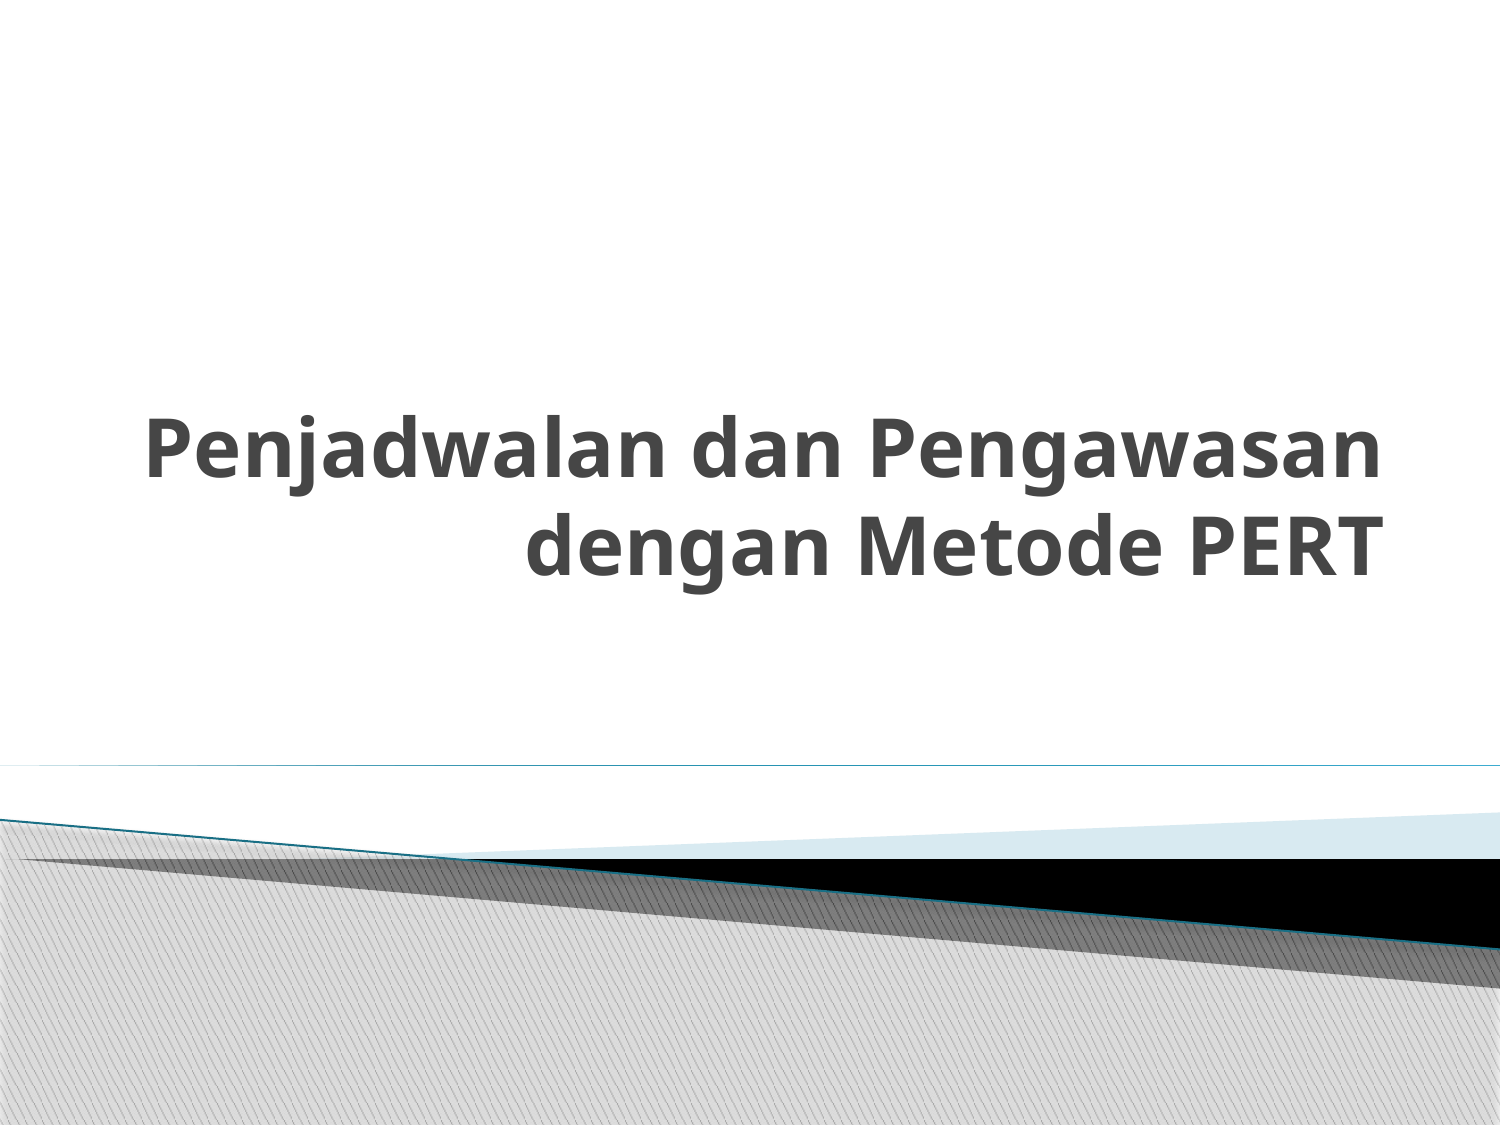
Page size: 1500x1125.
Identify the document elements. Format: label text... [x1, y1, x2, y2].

title Penjadwalan dan Pengawasan dengan Metode PERT [62, 387, 1400, 688]
picture [5, 859, 1500, 989]
